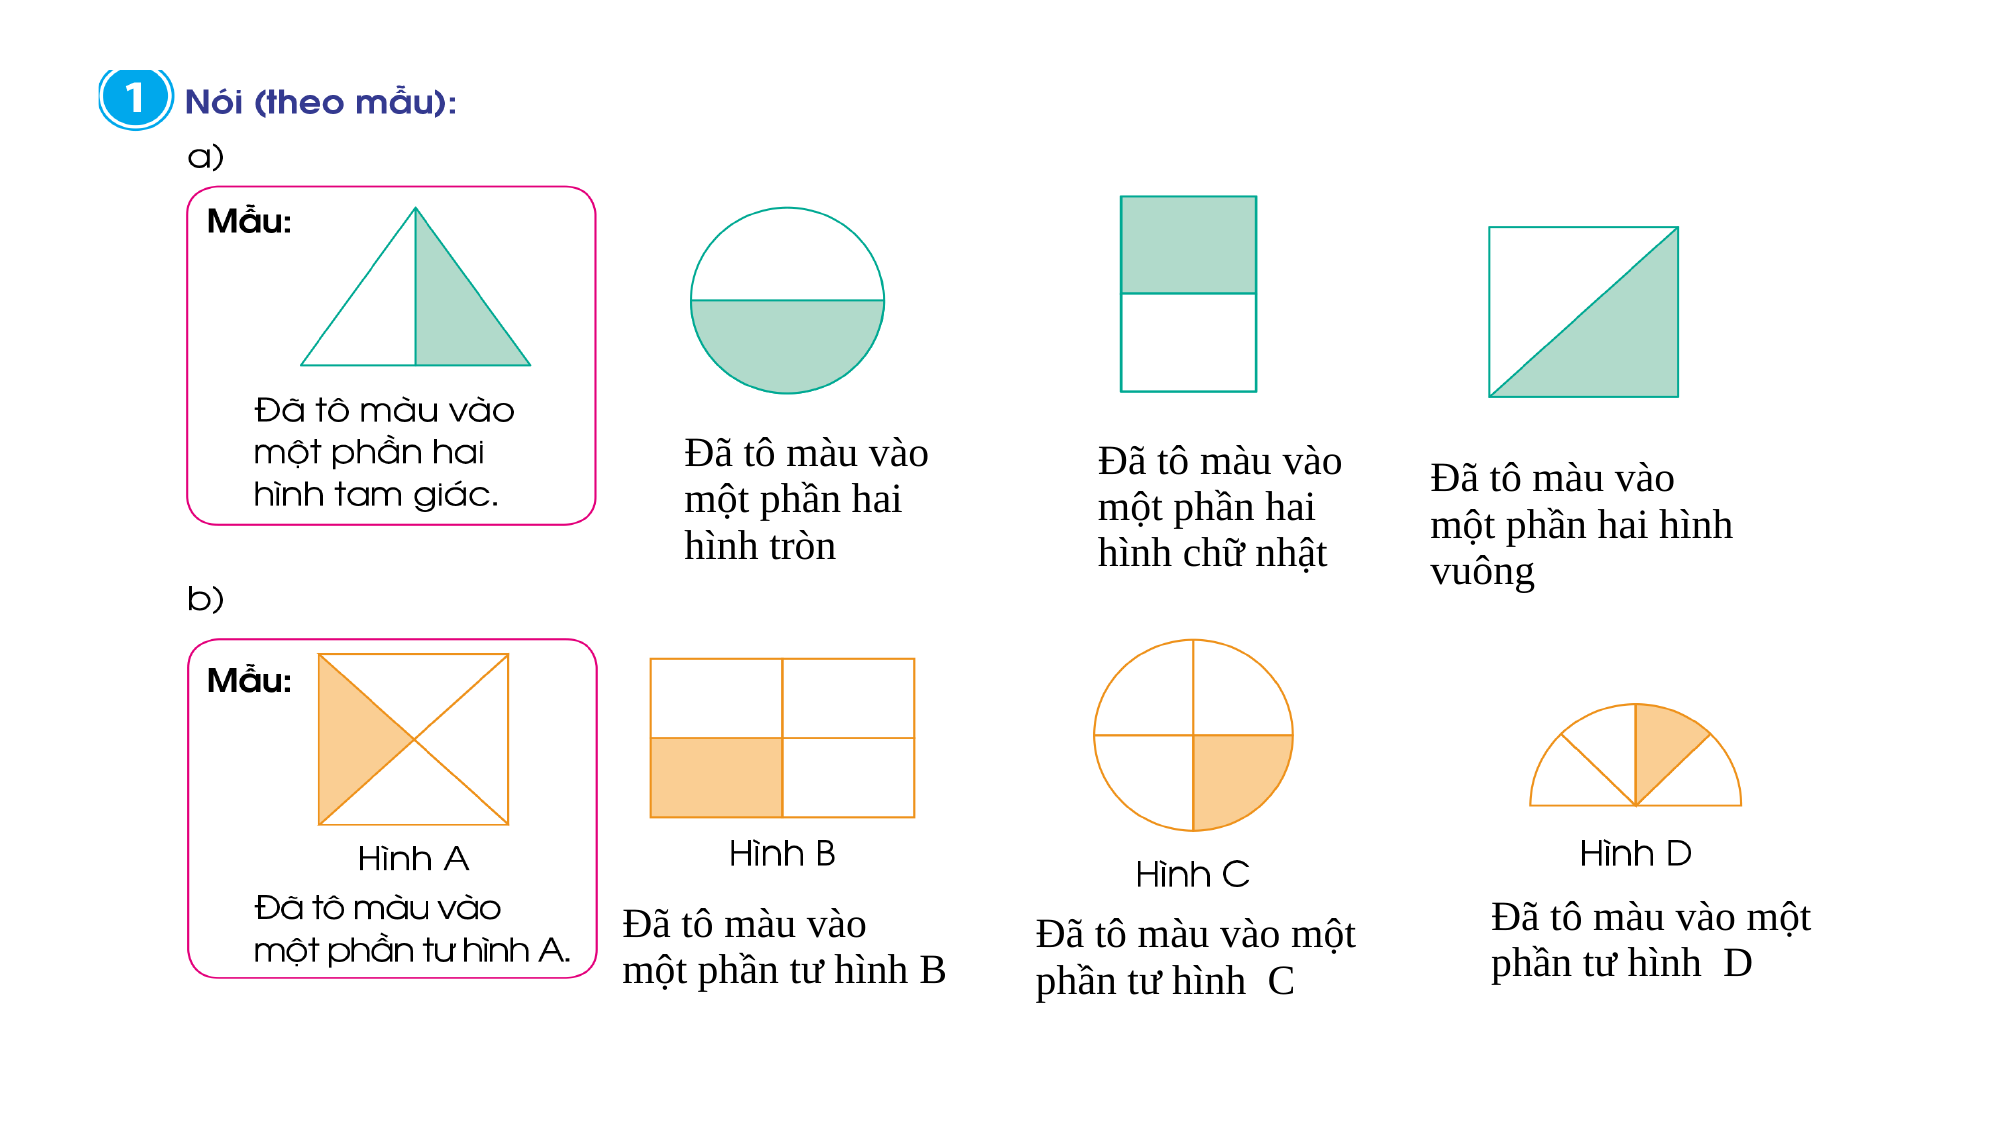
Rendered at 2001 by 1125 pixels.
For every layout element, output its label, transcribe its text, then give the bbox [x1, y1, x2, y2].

picture [1082, 168, 1294, 416]
picture [1516, 683, 1766, 883]
picture [98, 70, 171, 128]
picture [669, 190, 901, 416]
picture [127, 83, 140, 111]
picture [157, 577, 608, 997]
table_header Đã tô màu vào một phần tư hình C [1021, 903, 1386, 1011]
picture [98, 70, 608, 536]
picture [1475, 206, 1700, 416]
table_header Đã tô màu vào một phần hai hình vuông [1415, 447, 1760, 623]
table_header Đã tô màu vào một phần tư hình D [1476, 885, 1836, 993]
table_header Đã tô màu vào một phần tư hình B [607, 893, 973, 1001]
picture [1084, 622, 1326, 904]
table_header Đã tô màu vào một phần hai hình tròn [669, 422, 987, 576]
picture [636, 643, 934, 883]
table_header Đã tô màu vào một phần hai hình chữ nhật [1083, 429, 1365, 646]
picture [98, 70, 107, 82]
